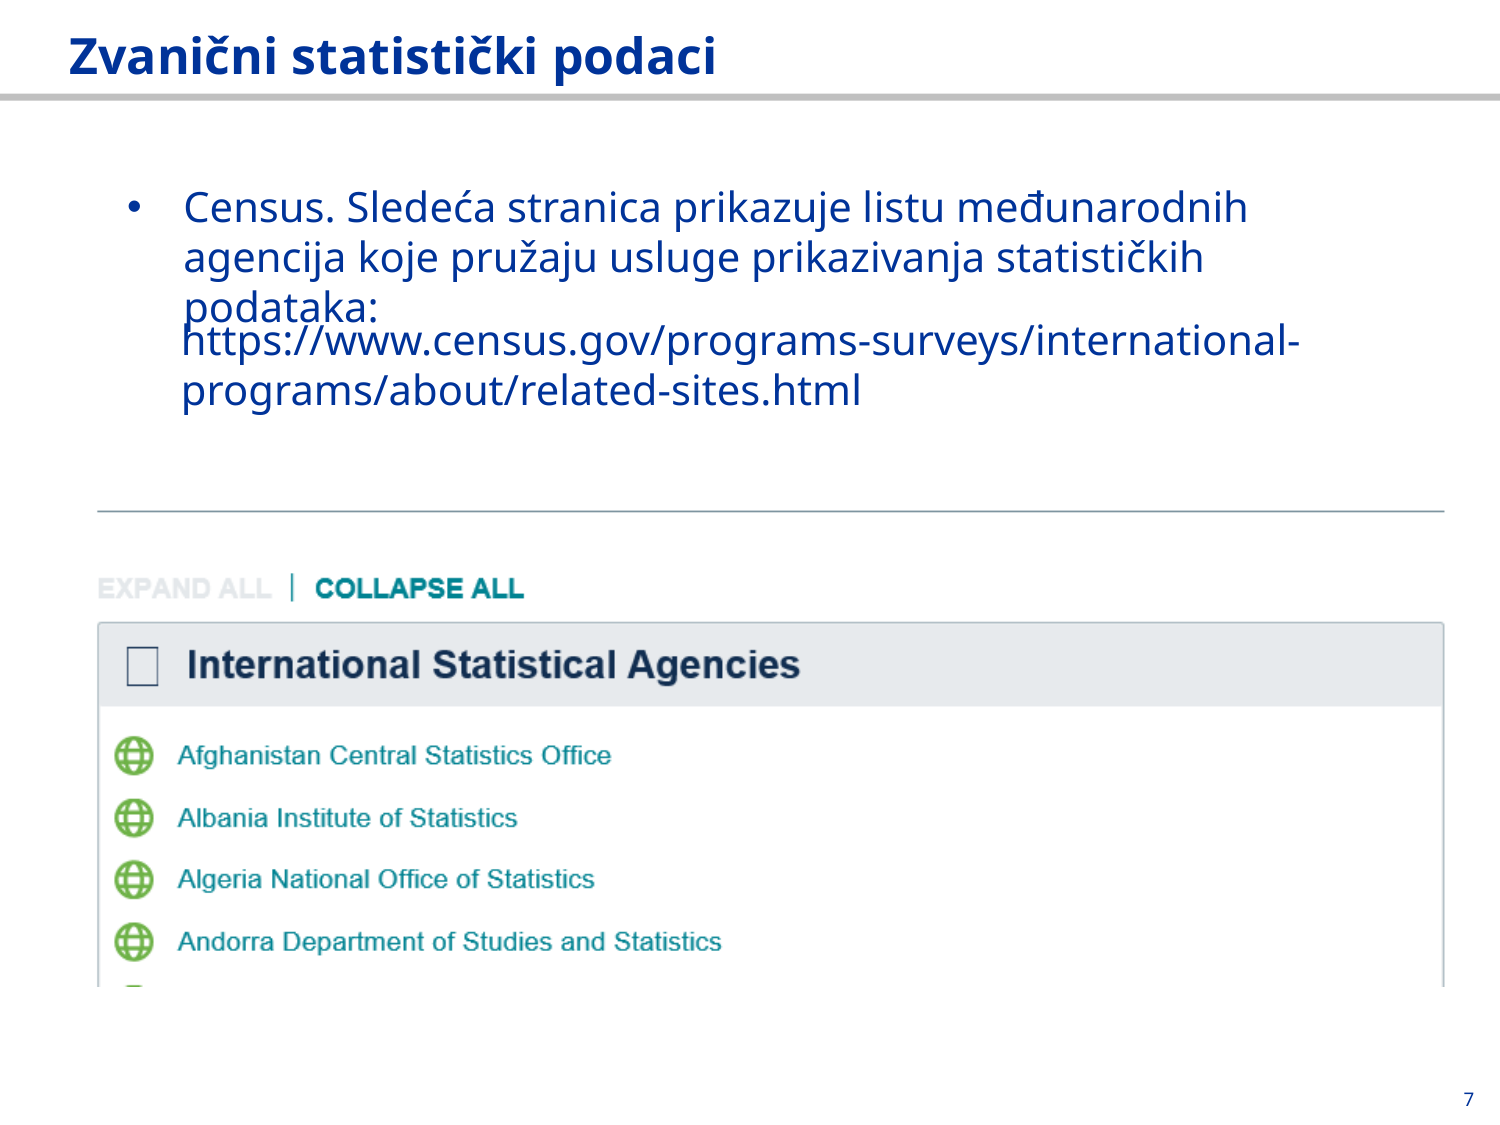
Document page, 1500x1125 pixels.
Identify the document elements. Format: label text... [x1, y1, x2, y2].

picture [9, 489, 1476, 987]
text_box https://www.census.gov/programs-surveys/international- programs/about/related-sites.html [112, 306, 1398, 472]
text_box Census. Sledeća stranica prikazuje listu međunarodnih agencija koje pružaju usluge prikazivanja statističkih podataka: [112, 173, 1398, 306]
title Zvanični statistički podaci [69, 15, 1263, 93]
